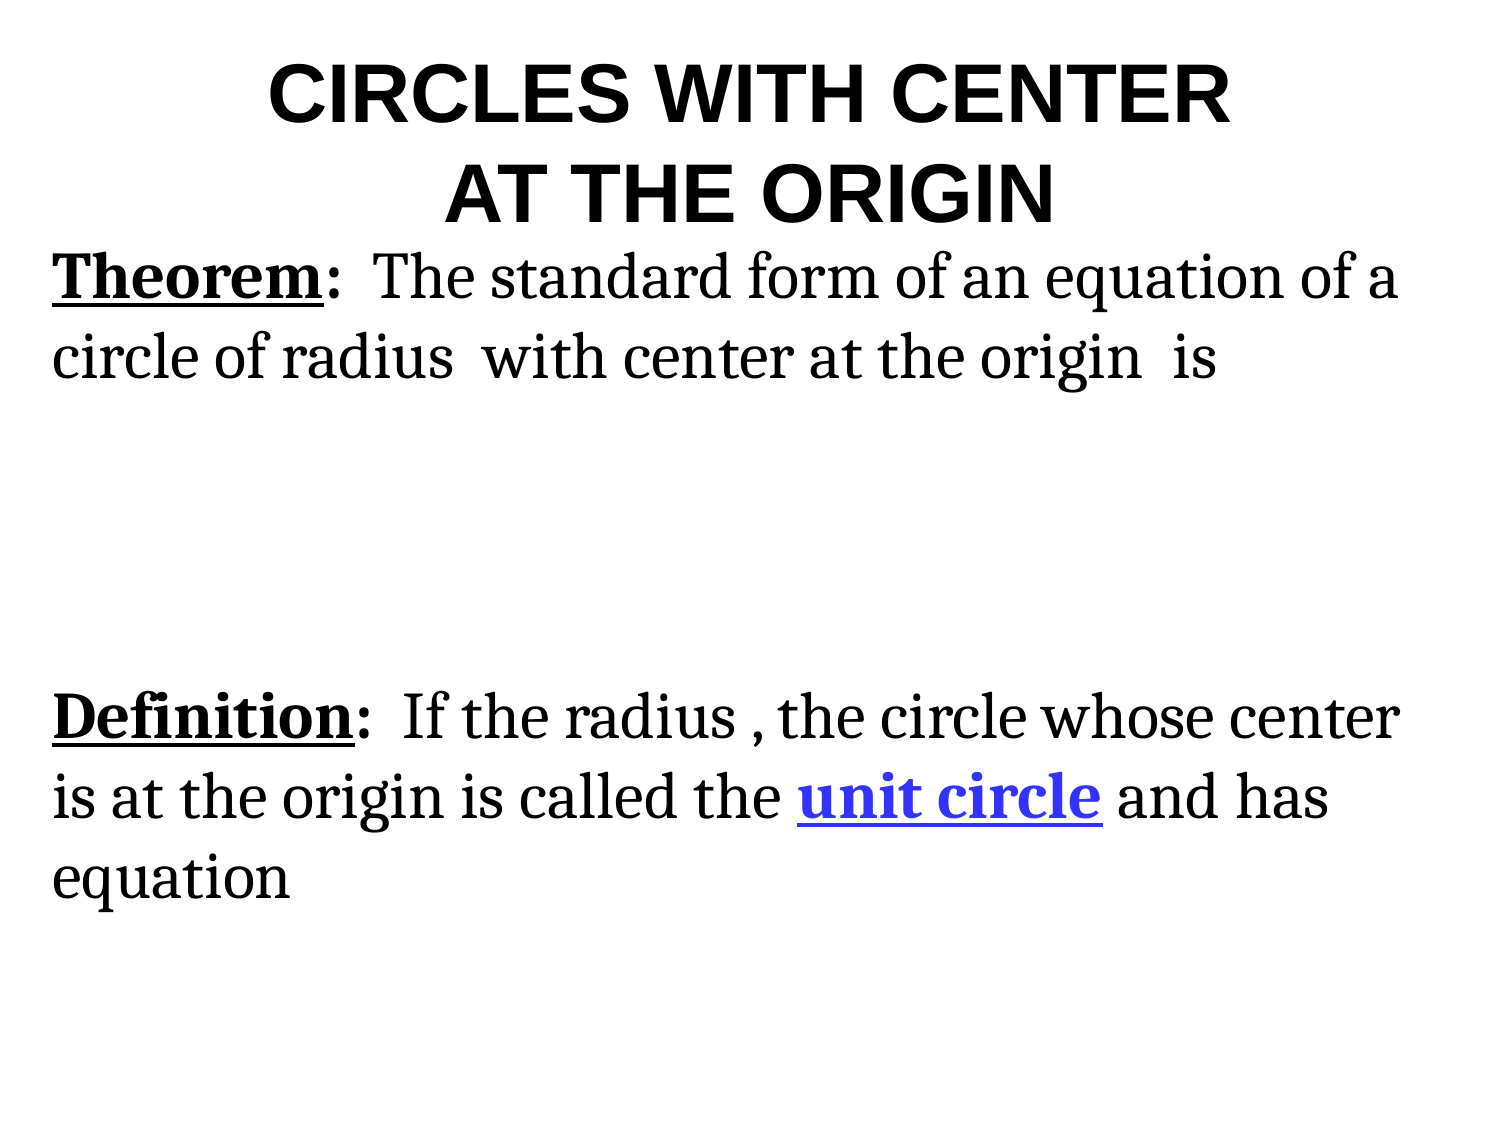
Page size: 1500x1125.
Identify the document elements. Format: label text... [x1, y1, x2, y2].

title CIRCLES WITH CENTER AT THE ORIGIN [75, 45, 1425, 233]
